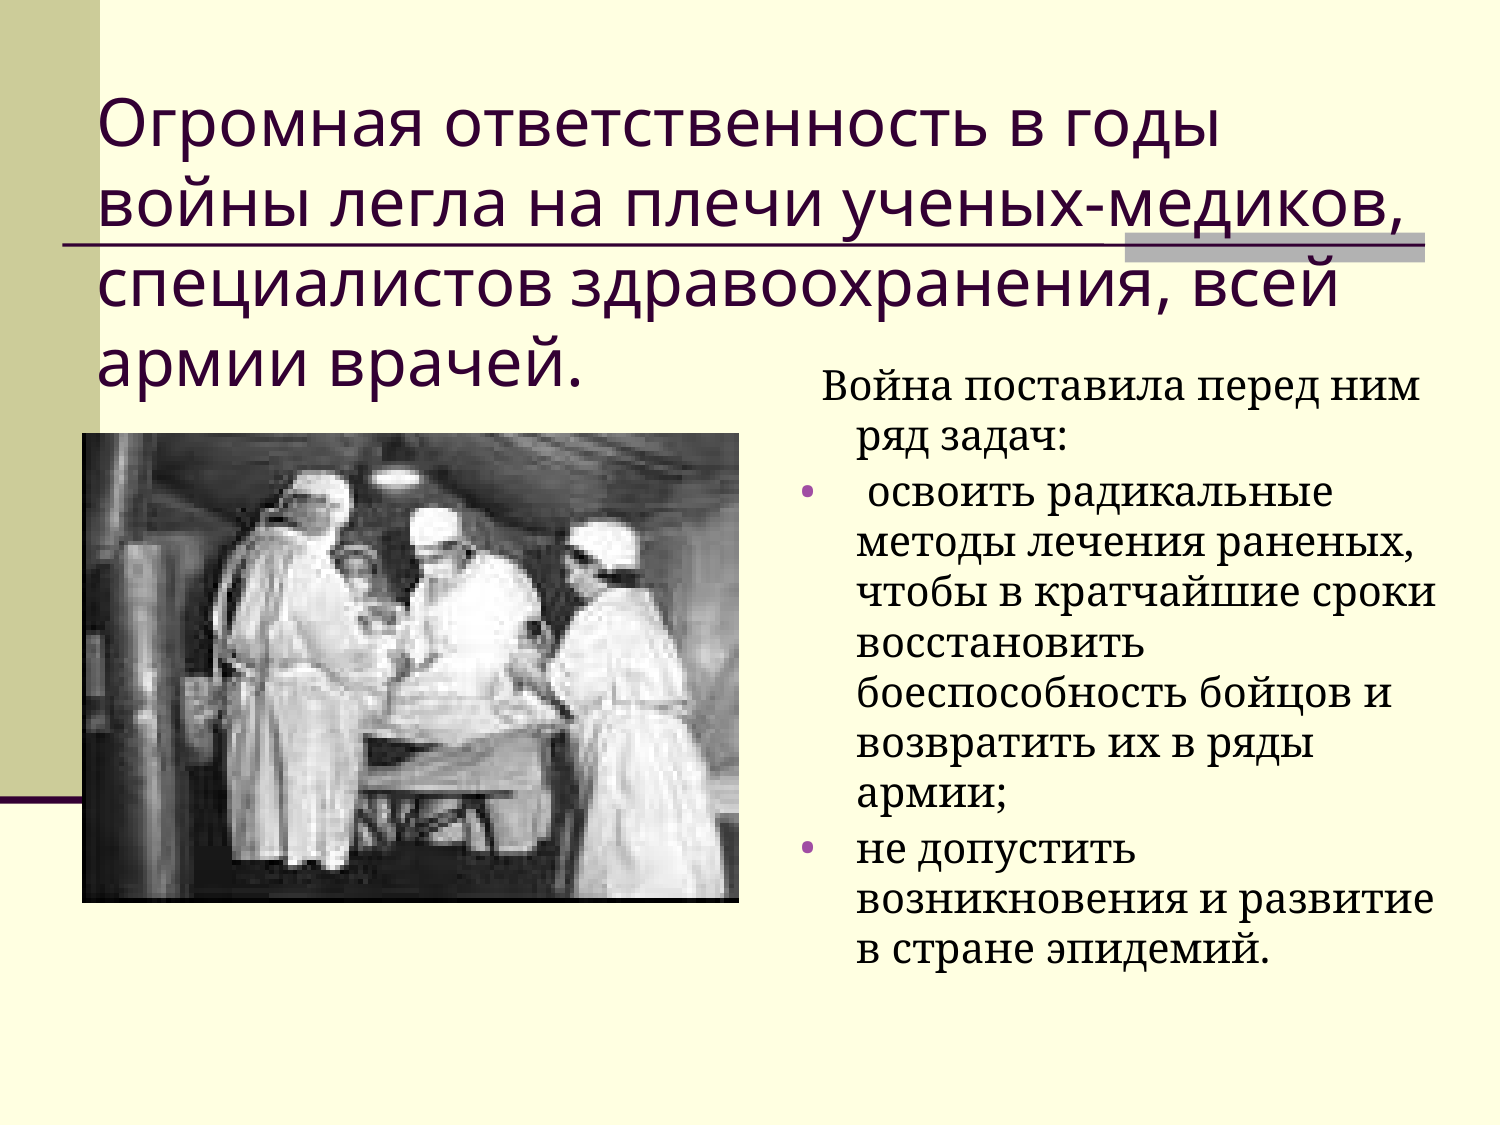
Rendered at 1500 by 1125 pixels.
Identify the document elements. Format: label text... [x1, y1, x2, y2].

text_box Война поставила перед ним ряд задач: освоить радикальные методы лечения раненых, чтобы в кратчайшие сроки восстановить боеспособность бойцов и возвратить их в ряды армии; не допустить возникновения и развитие в стране эпидемий. [785, 351, 1465, 1038]
picture [81, 433, 739, 903]
text_box Огромная ответственность в годы войны легла на плечи ученых-медиков, специалистов здравоохранения, всей армии врачей. [81, 152, 1432, 328]
